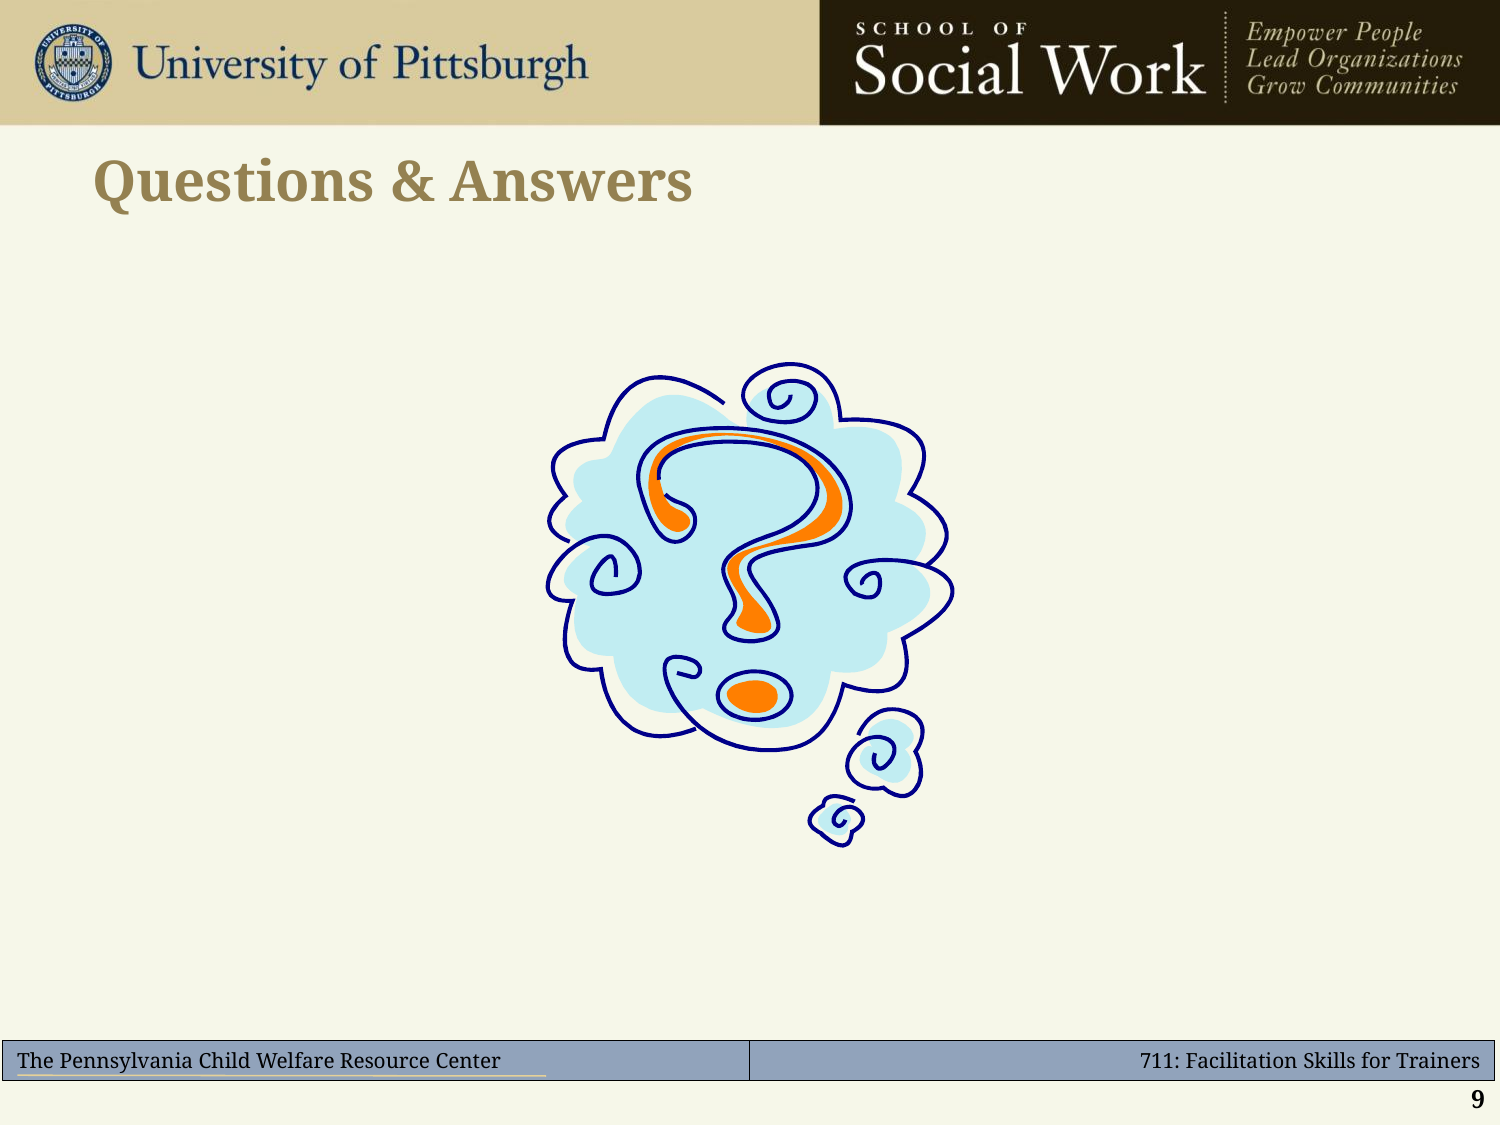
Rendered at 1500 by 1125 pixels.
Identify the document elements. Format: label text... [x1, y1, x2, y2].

slide_number 9 [1332, 1085, 1500, 1117]
picture [0, 0, 1500, 1125]
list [545, 361, 955, 848]
title Questions & Answers [76, 129, 1428, 228]
